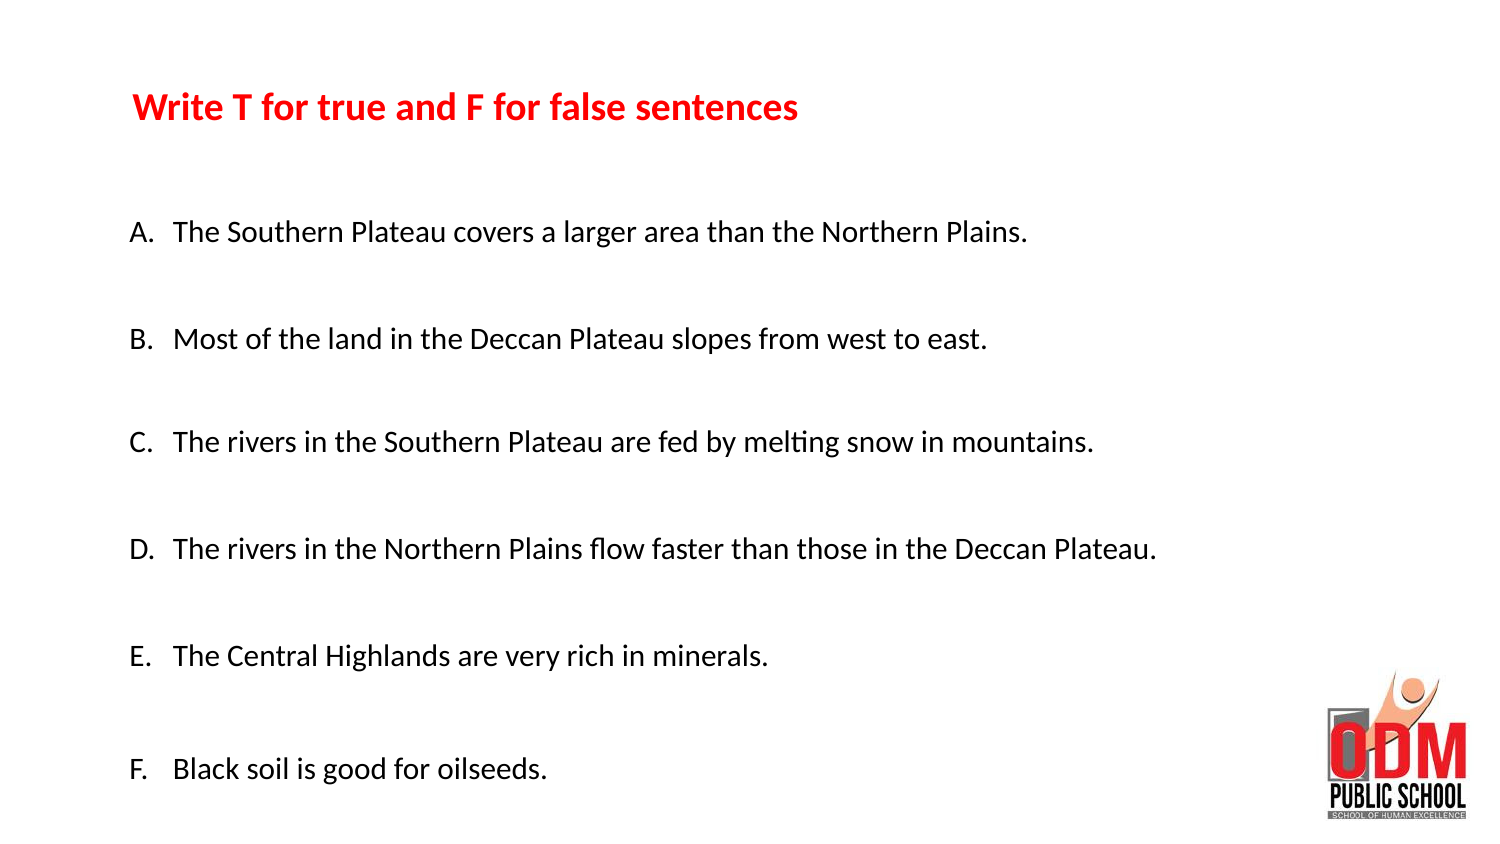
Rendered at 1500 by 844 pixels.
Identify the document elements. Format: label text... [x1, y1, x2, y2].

list The Southern Plateau covers a larger area than the Northern Plains. Most of the land in the Deccan Plateau slopes from west to east. The rivers in the Southern Plateau are fed by melting snow in mountains. The rivers in the Northern Plains flow faster than those in the Deccan Plateau. The Central Highlands are very rich in minerals. Black soil is good for oilseeds. [107, 158, 1308, 806]
picture [1300, 651, 1493, 844]
title Write T for true and F for false sentences [66, 65, 1465, 141]
